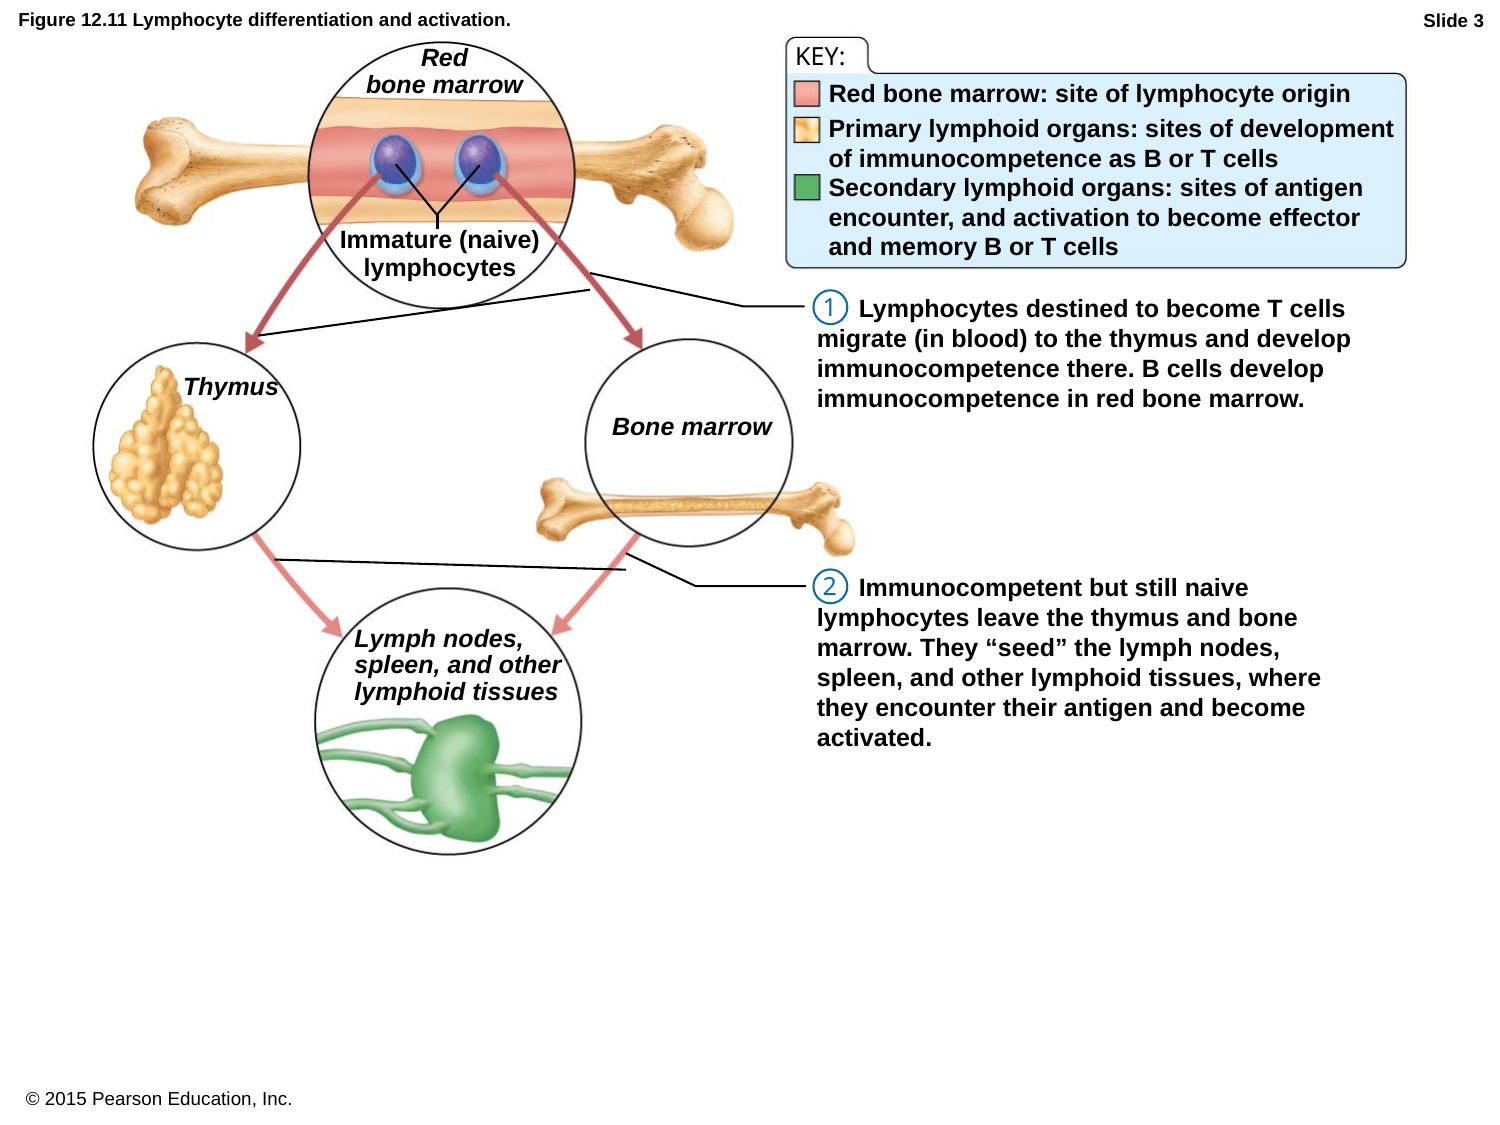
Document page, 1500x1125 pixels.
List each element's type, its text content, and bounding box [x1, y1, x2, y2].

picture [85, 29, 1415, 1077]
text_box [813, 289, 848, 325]
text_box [274, 559, 697, 587]
title Figure 12.11 Lymphocyte differentiation and activation. [3, 0, 550, 50]
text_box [258, 306, 744, 336]
text_box Slide 3 [1382, 1, 1499, 52]
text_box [813, 569, 848, 604]
